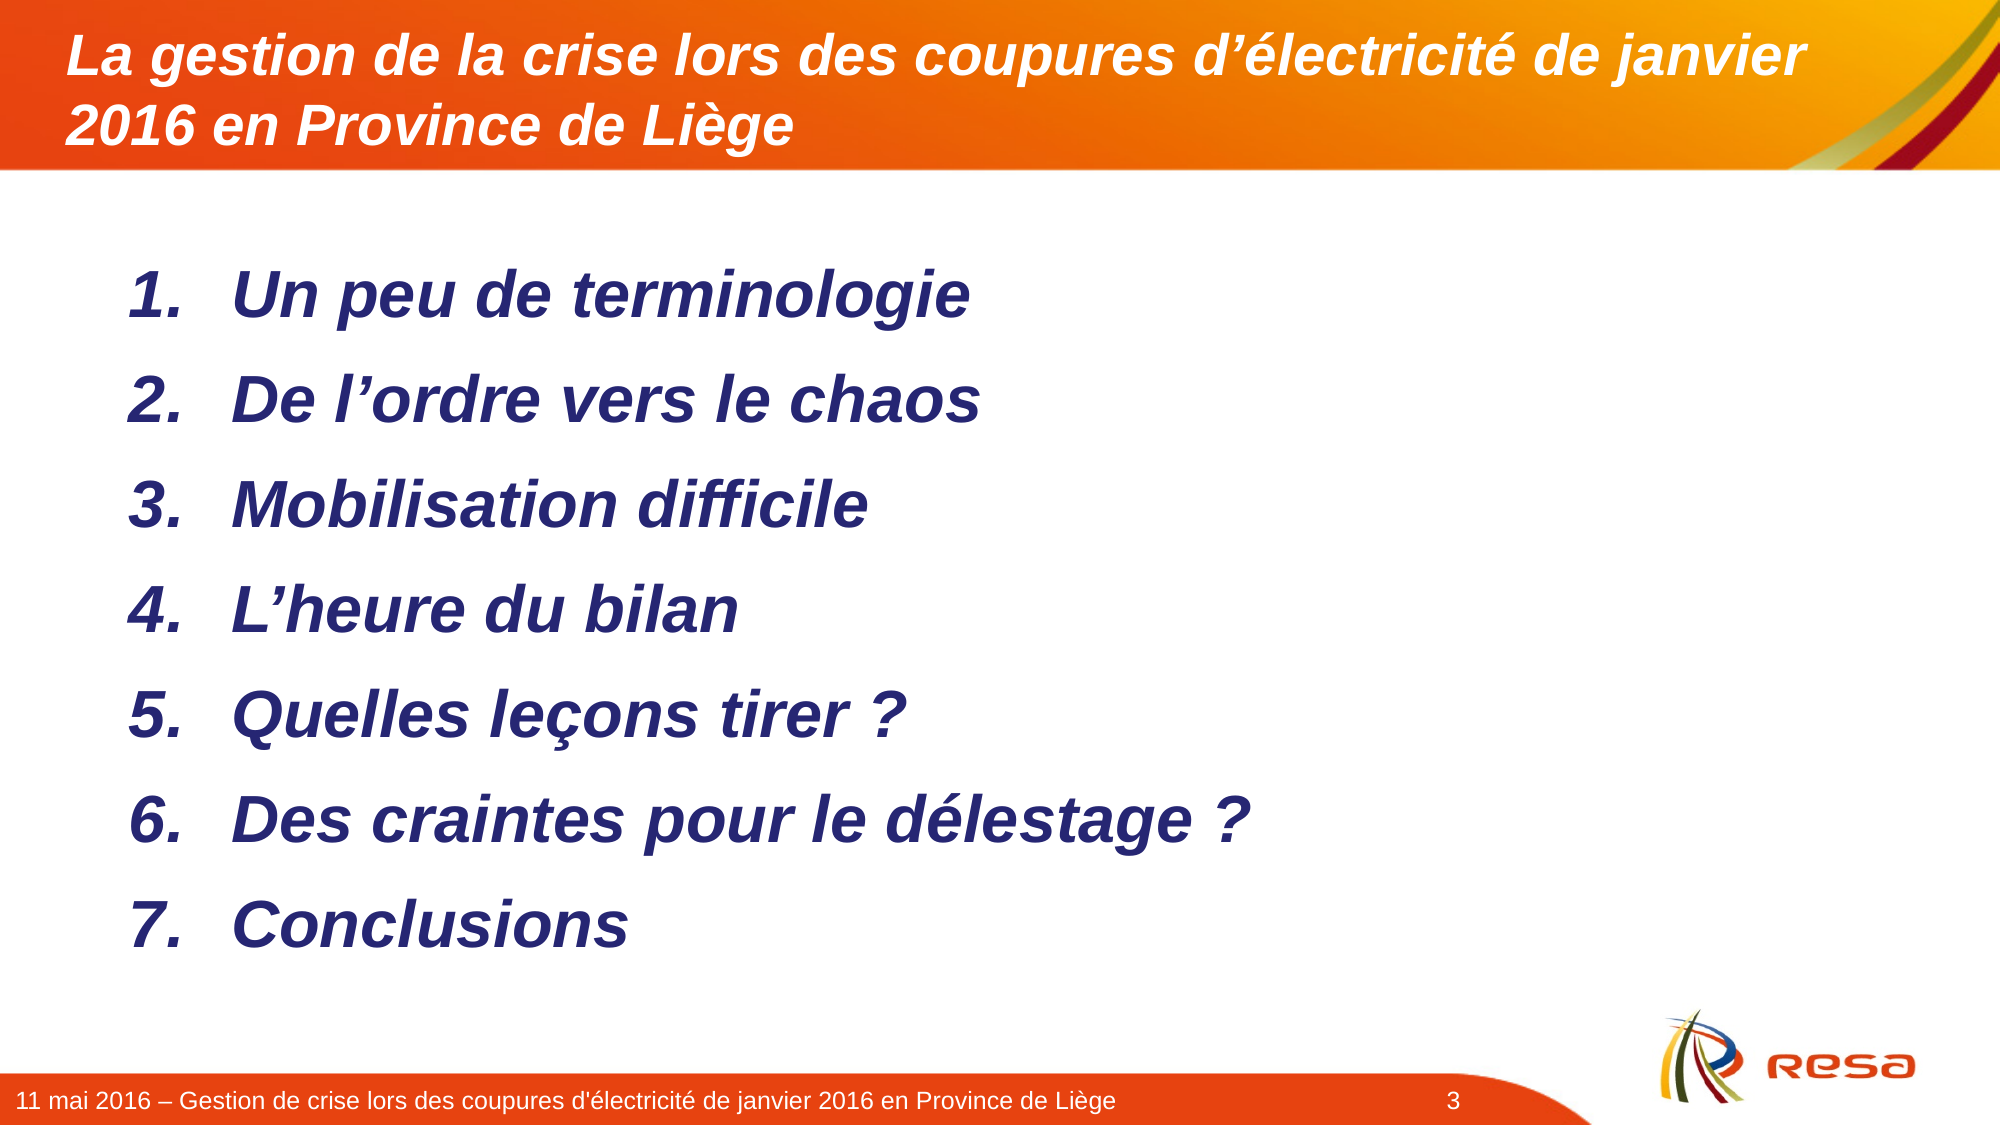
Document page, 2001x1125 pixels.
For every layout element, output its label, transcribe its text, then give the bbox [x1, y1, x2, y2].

slide_number 3 [1357, 1073, 1476, 1125]
footer 11 mai 2016 – Gestion de crise lors des coupures d'électricité de janvier 2016 en Province de Liège [0, 1073, 1331, 1125]
text_box Un peu de terminologie De l’ordre vers le chaos Mobilisation difficile L’heure du bilan Quelles leçons tirer ? Des craintes pour le délestage ? Conclusions [39, 243, 1969, 969]
title La gestion de la crise lors des coupures d’électricité de janvier 2016 en Province de Liège [50, 0, 1862, 175]
picture [0, 0, 2000, 1125]
